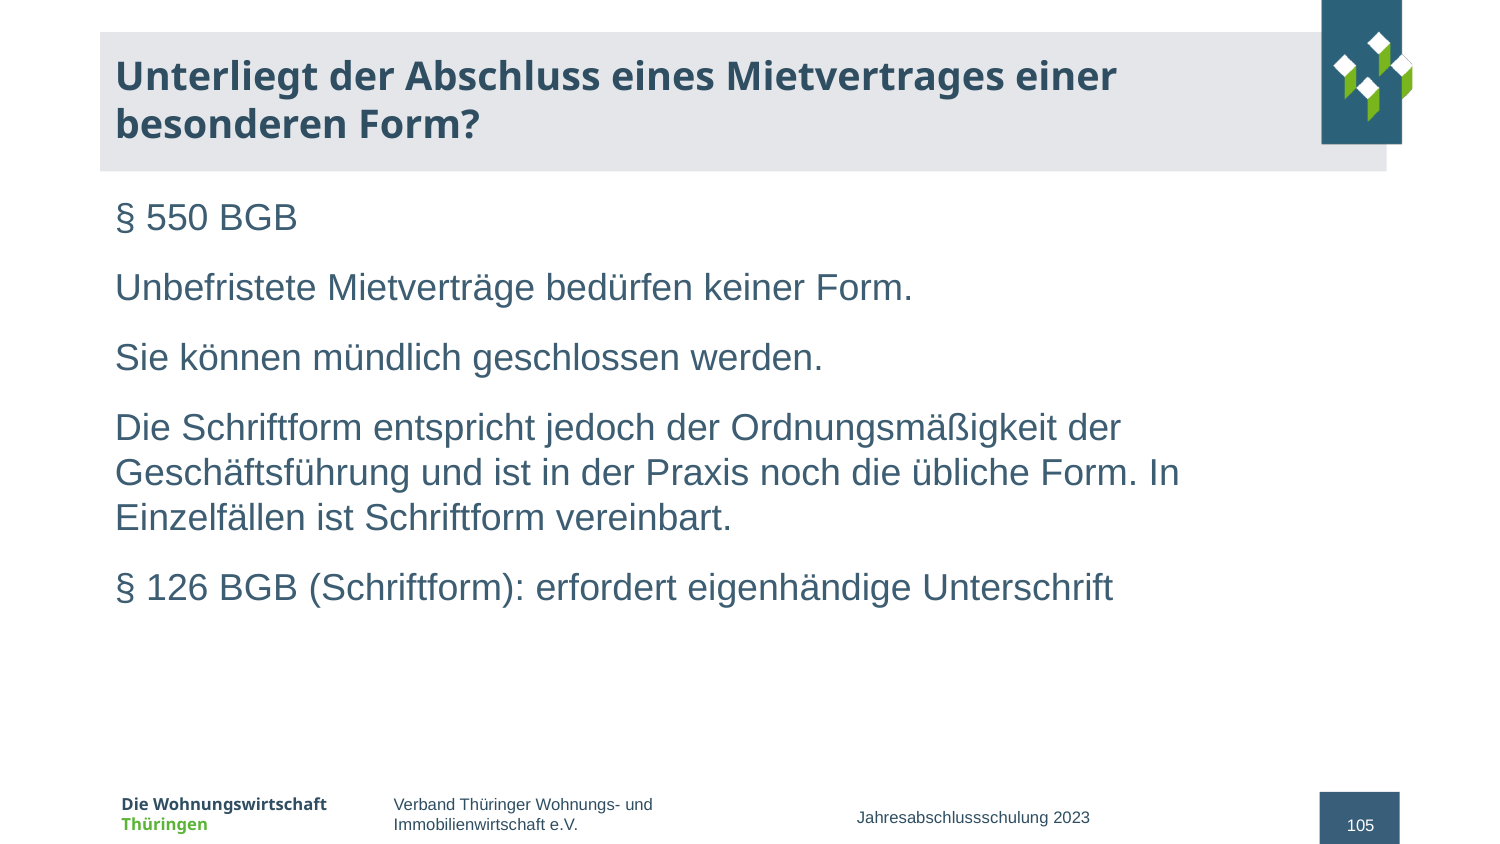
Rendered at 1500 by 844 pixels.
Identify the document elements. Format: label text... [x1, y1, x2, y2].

picture [1314, 0, 1413, 150]
title Unterliegt der Abschluss eines Mietvertrages einer besonderen Form? [100, 43, 1270, 174]
list § 550 BGB Unbefristete Mietverträge bedürfen keiner Form. Sie können mündlich geschlossen werden. Die Schriftform entspricht jedoch der Ordnungsmäßigkeit der Geschäftsführung und ist in der Praxis noch die übliche Form. In Einzelfällen ist Schriftform vereinbart. § 126 BGB (Schriftform): erfordert eigenhändige Unterschrift [100, 185, 1388, 765]
footer Jahresabschlussschulung 2023 [841, 794, 1294, 839]
